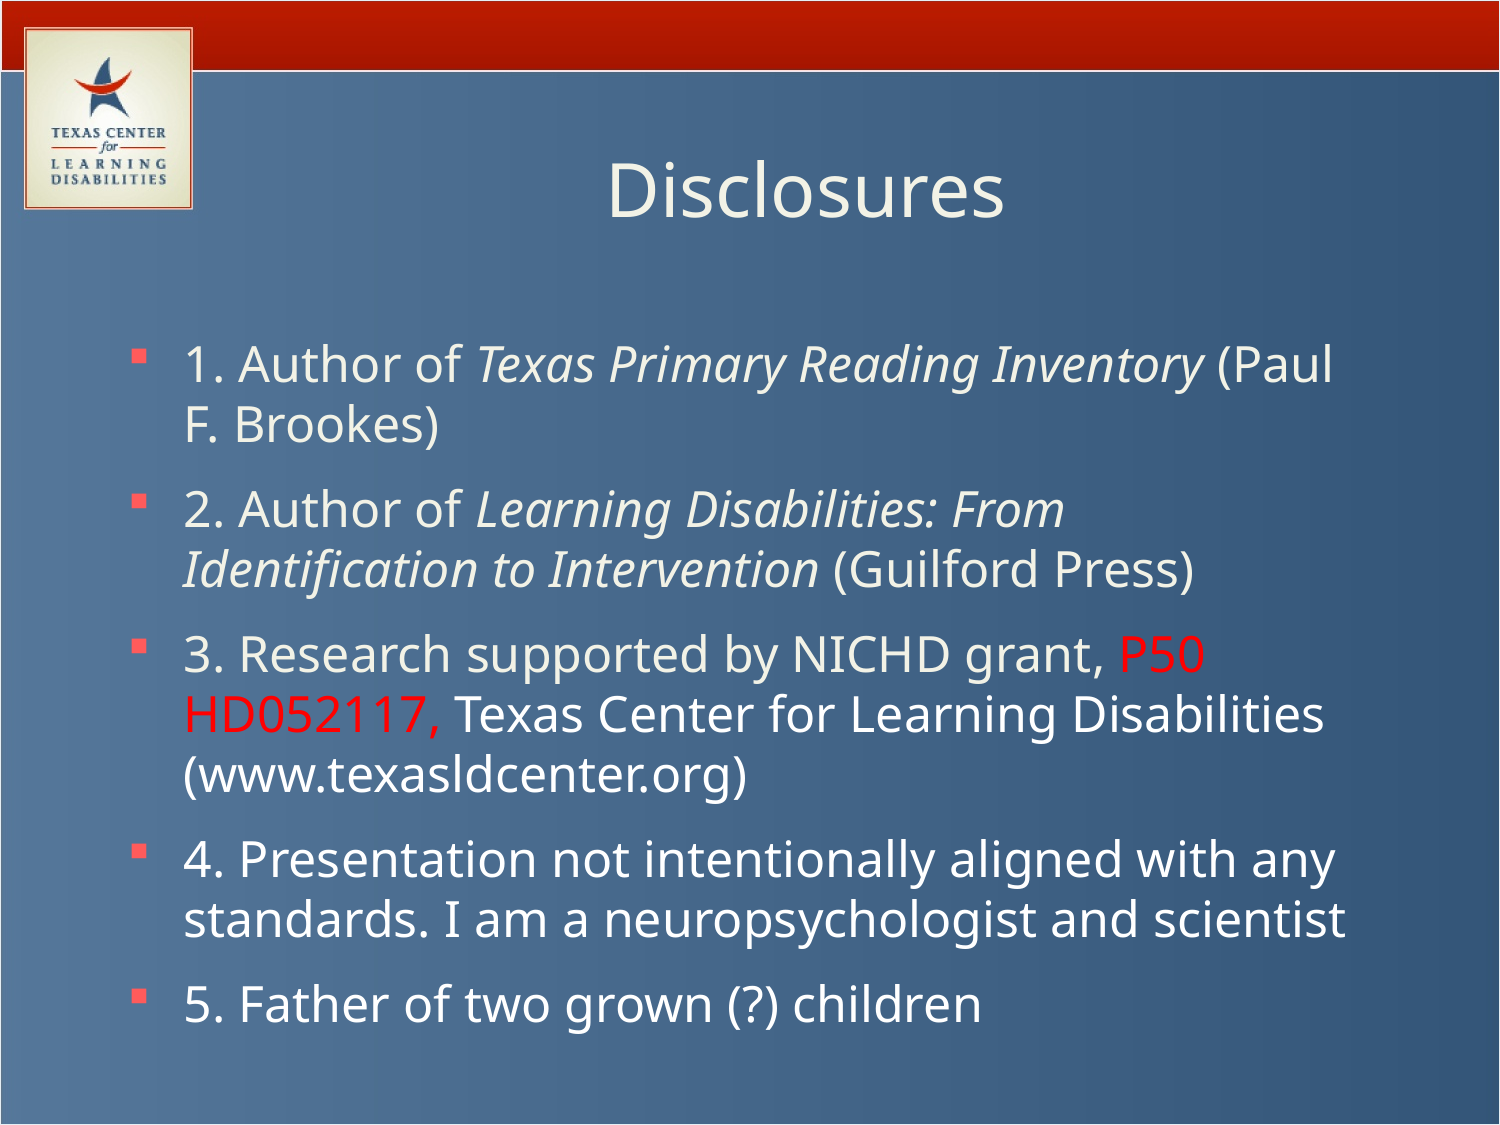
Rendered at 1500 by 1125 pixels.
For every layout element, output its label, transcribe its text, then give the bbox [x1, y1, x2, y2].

title Disclosures [224, 99, 1388, 288]
list 1. Author of Texas Primary Reading Inventory (Paul F. Brookes) 2. Author of Learning Disabilities: From Identification to Intervention (Guilford Press) 3. Research supported by NICHD grant, P50 HD052117, Texas Center for Learning Disabilities (www.texasldcenter.org) 4. Presentation not intentionally aligned with any standards. I am a neuropsychologist and scientist 5. Father of two grown (?) children [112, 324, 1388, 1001]
picture [1, 1, 1499, 1124]
